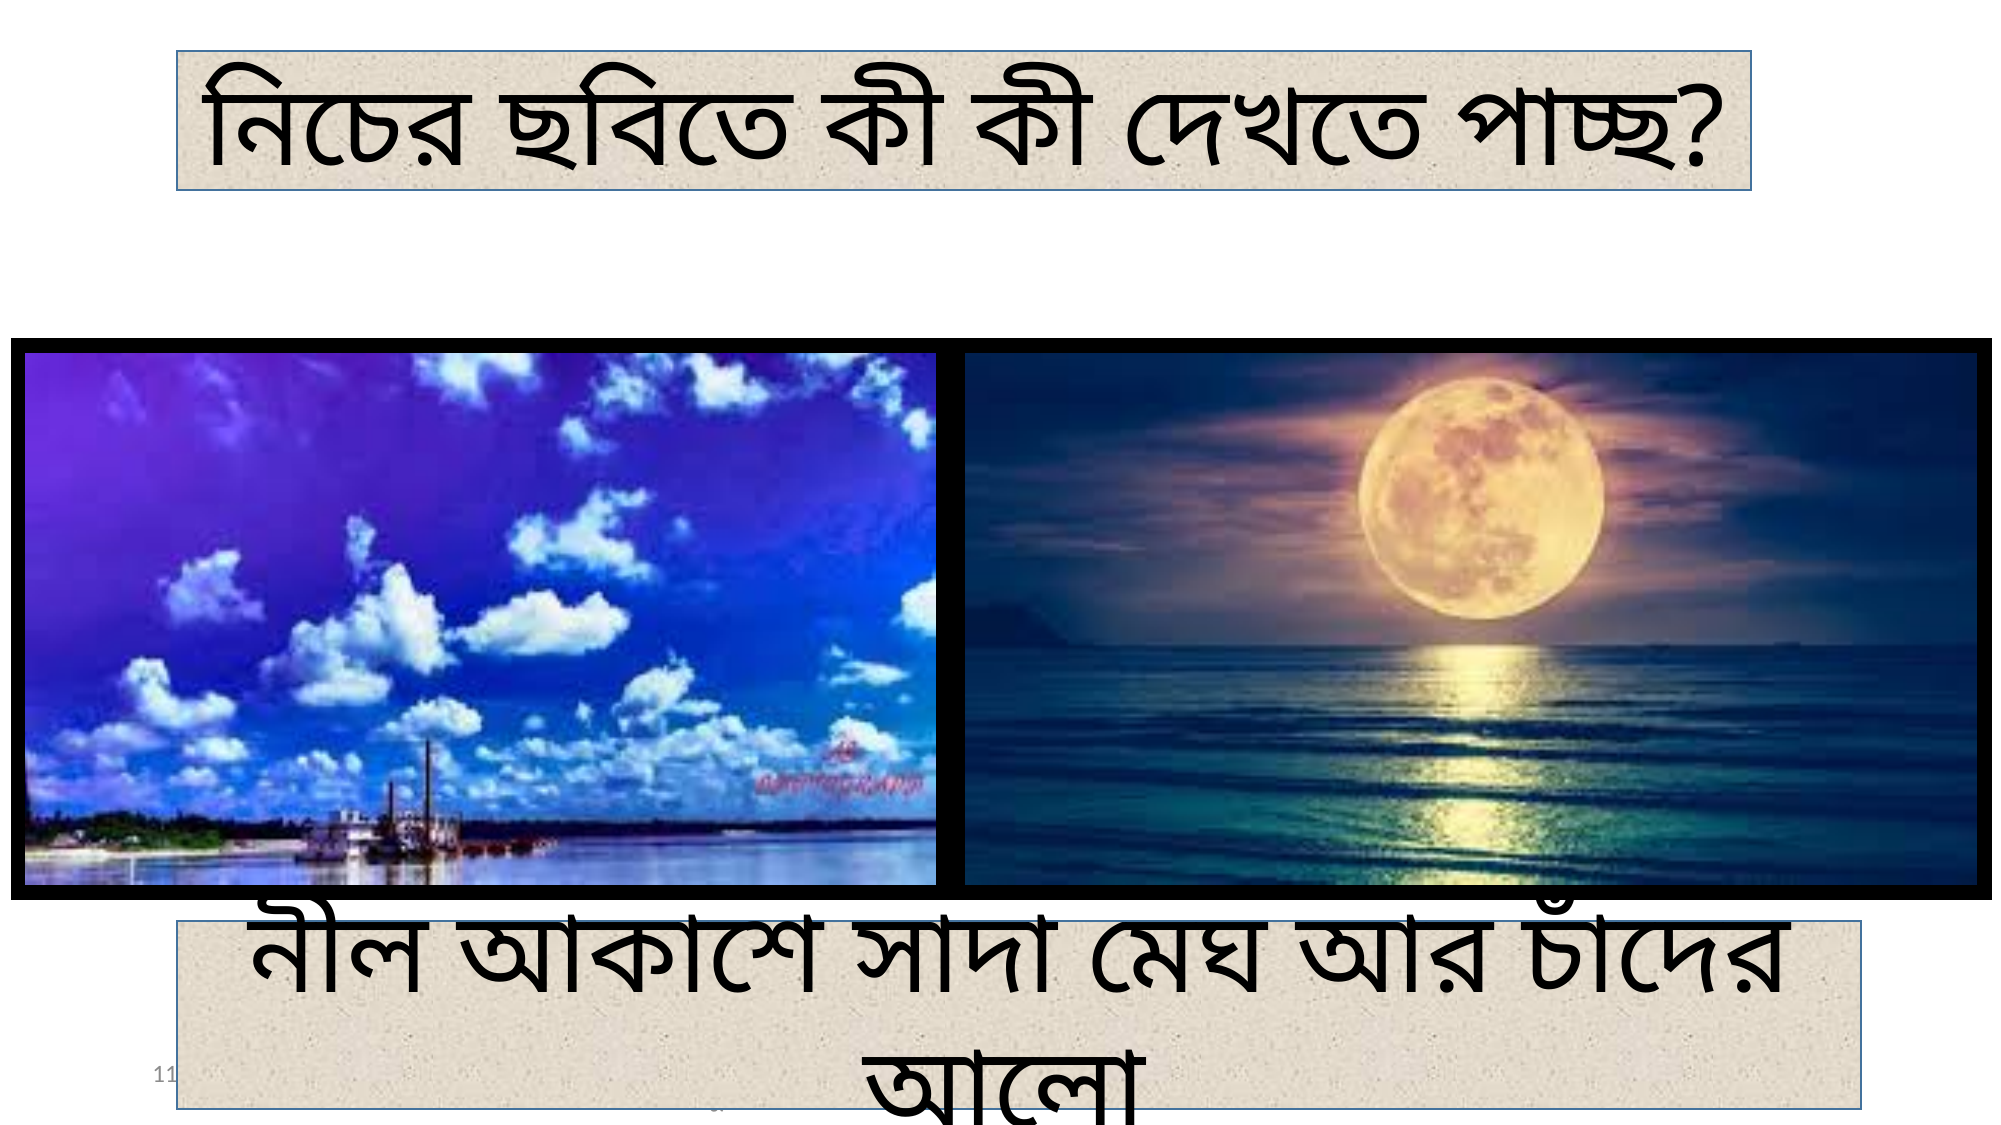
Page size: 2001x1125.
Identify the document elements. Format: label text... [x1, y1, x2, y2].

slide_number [137, 1042, 588, 1103]
picture [25, 352, 936, 885]
picture [964, 352, 1978, 885]
text_box নীল আকাশে সাদা মেঘ আর চাঁদের আলো [176, 920, 1862, 1110]
footer মোঃ আবুল কাশেম সহকারী শিক্ষক লাকেশ্বর দাখিল মাদ্রাসা ছাতক সুনামগঞ্জ ২৪/০৭/২০২১ইং [662, 1042, 1338, 1103]
text_box নিচের ছবিতে কী কী দেখতে পাচ্ছ? [176, 50, 1752, 191]
